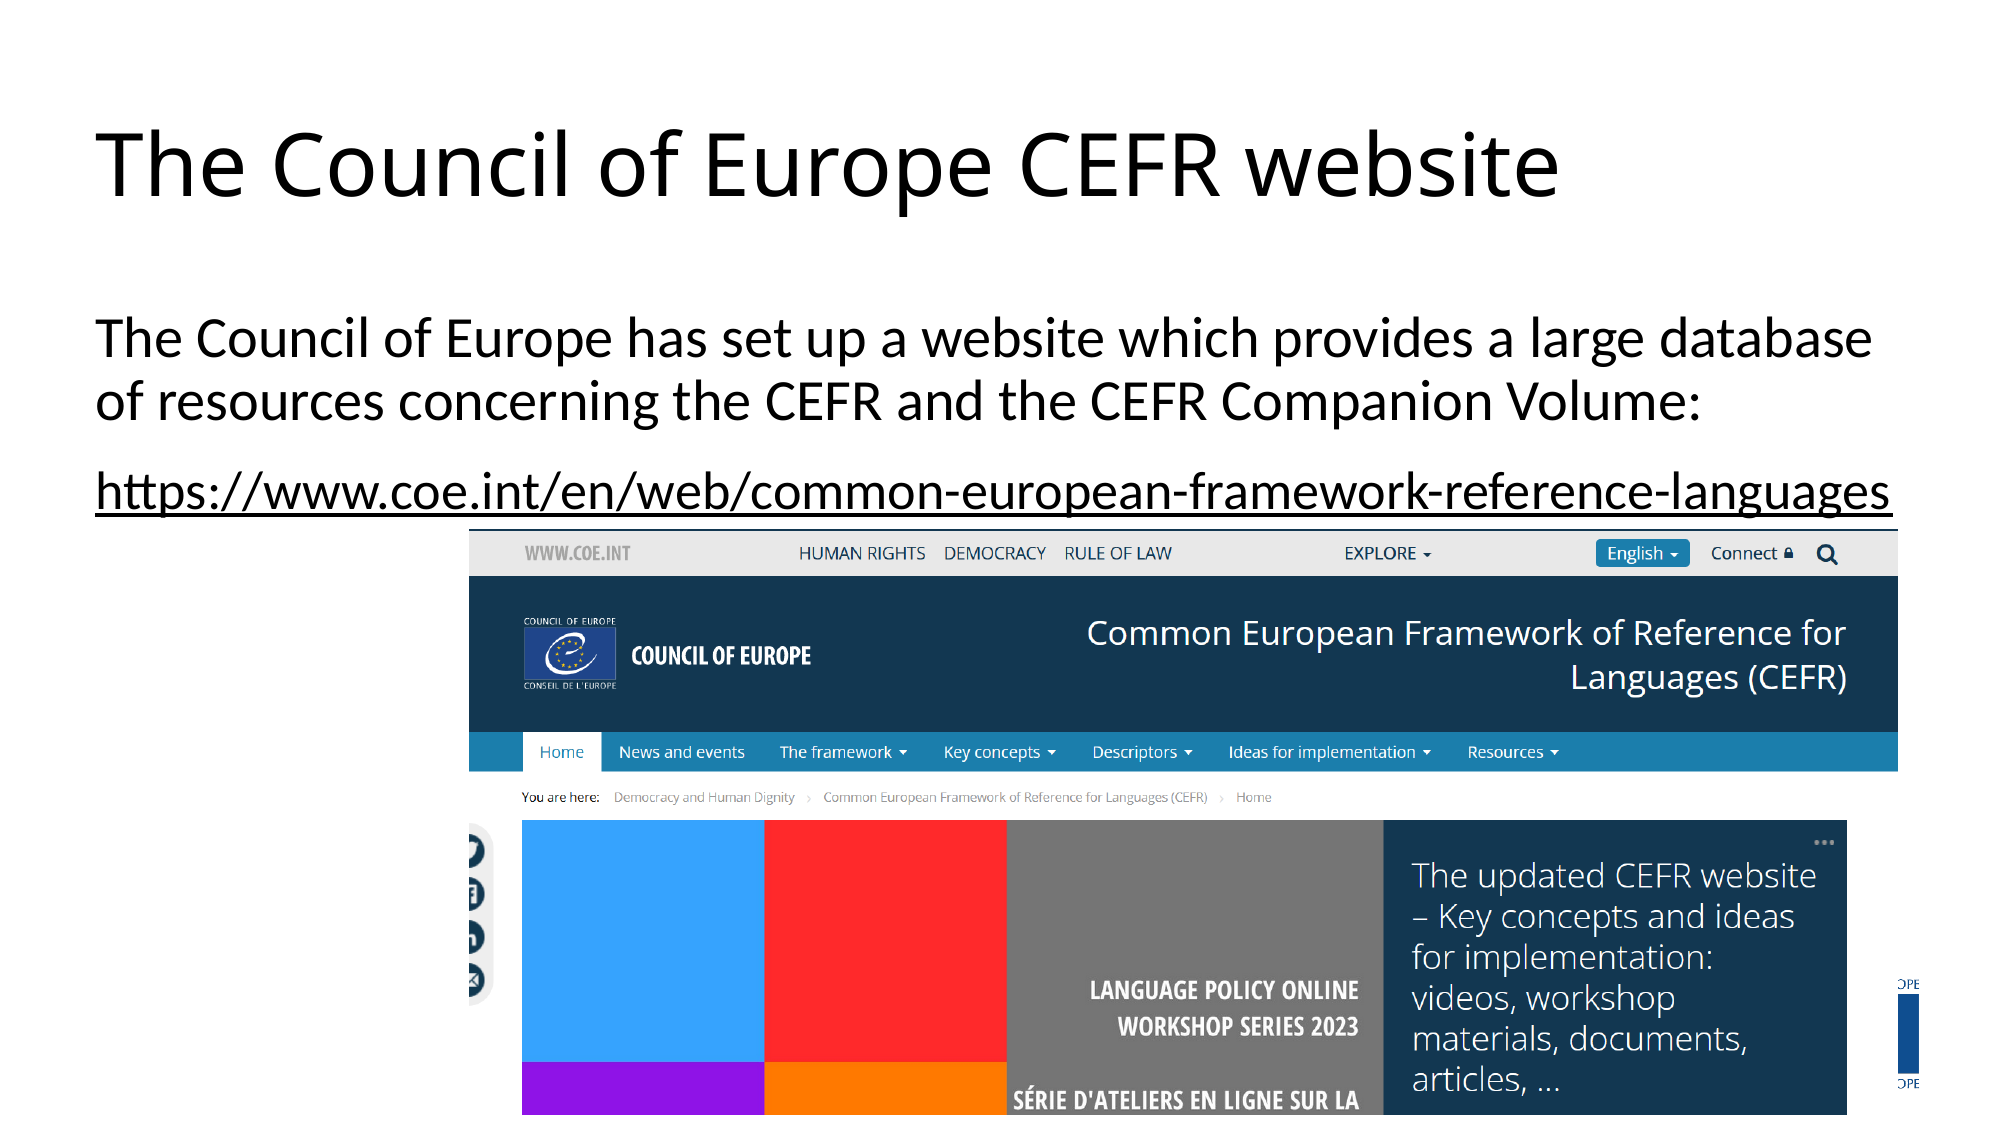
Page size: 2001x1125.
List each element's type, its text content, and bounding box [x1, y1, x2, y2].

list The Council of Europe has set up a website which provides a large database of resources concerning the CEFR and the CEFR Companion Volume: https://www.coe.int/en/web/common-european-framework-reference-languages [80, 299, 1921, 964]
picture [469, 529, 1921, 1116]
title The Council of Europe CEFR website [80, 59, 1921, 278]
